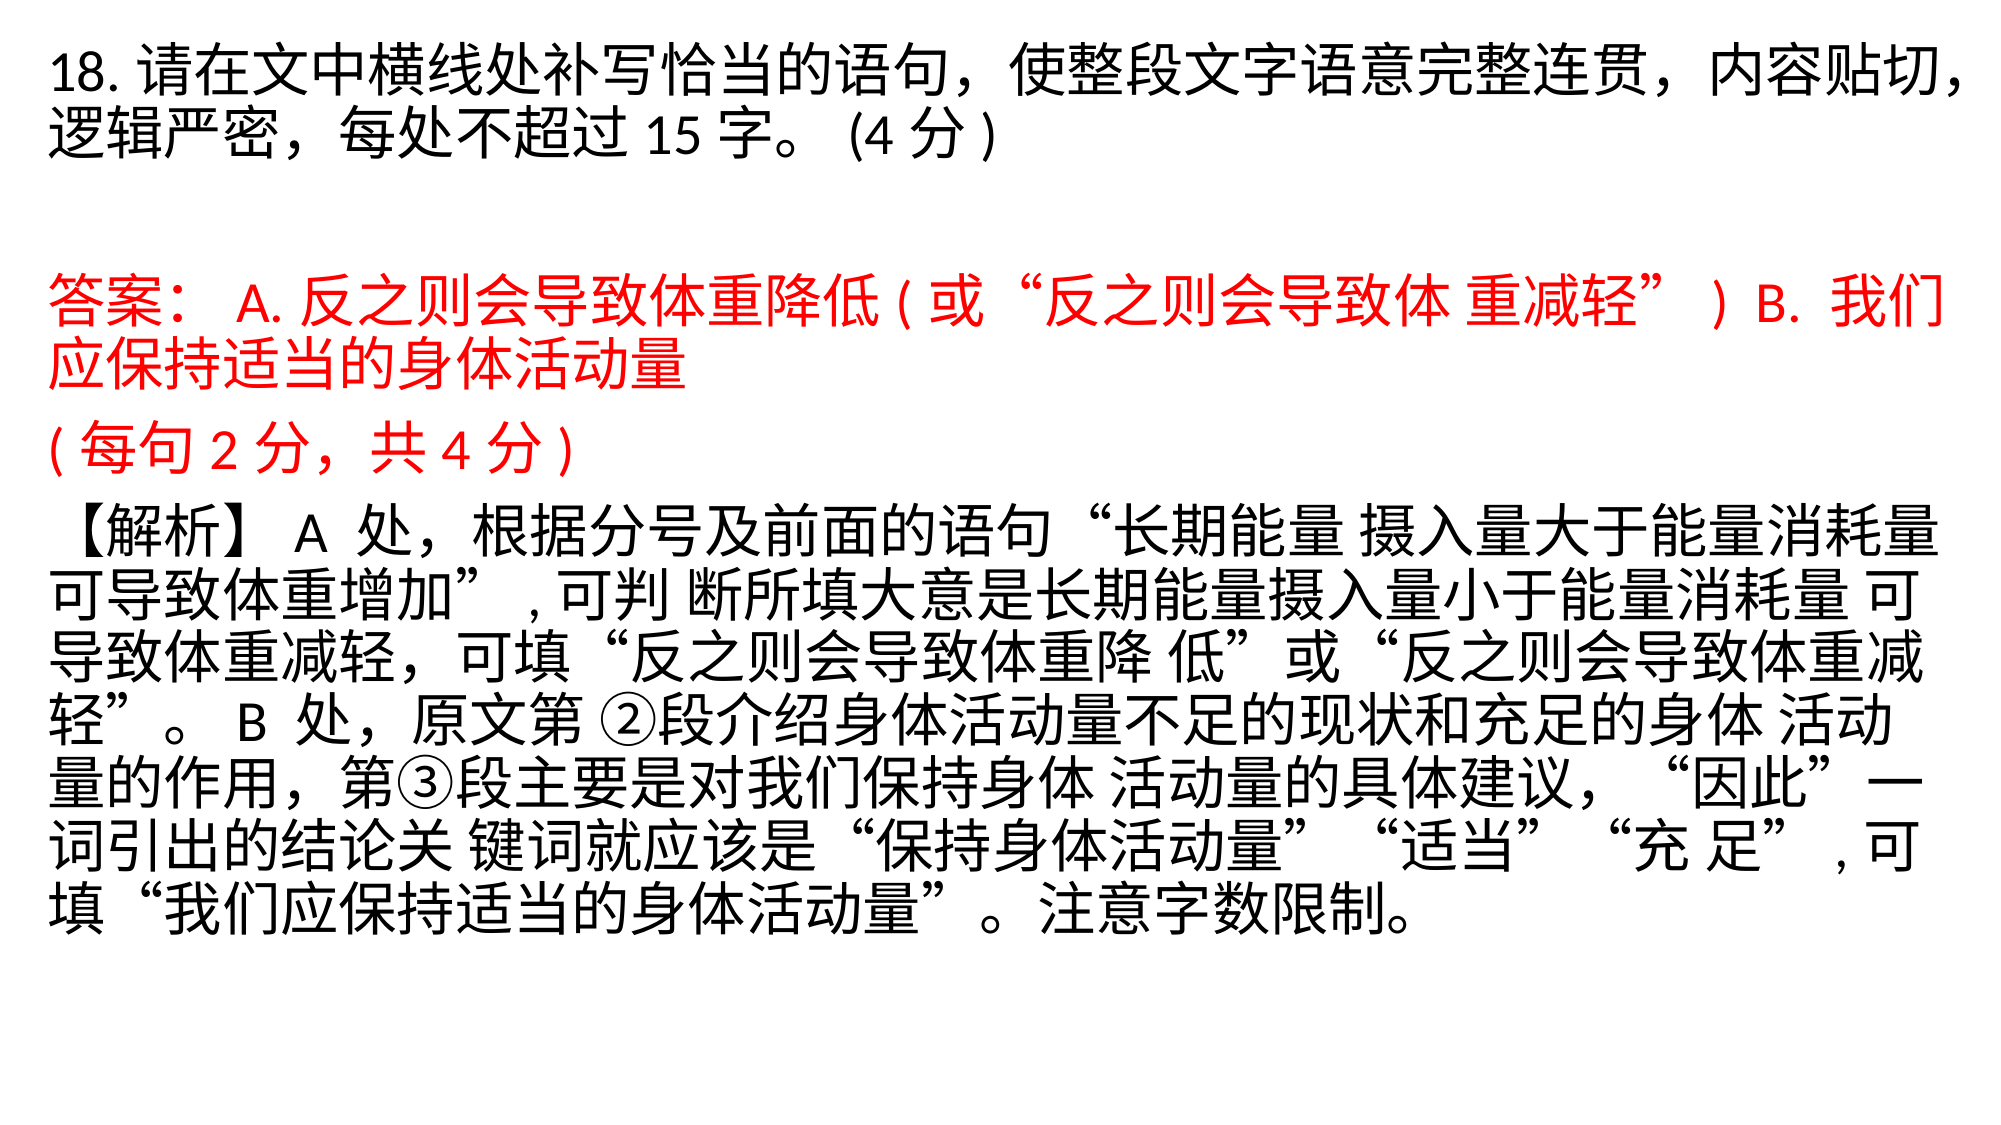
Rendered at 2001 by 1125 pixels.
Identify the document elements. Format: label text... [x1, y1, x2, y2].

list 18.请在文中横线处补写恰当的语句，使整段文字语意完整连贯，内容贴切，逻辑严密，每处不超过15字。(4分) 答案：A.反之则会导致体重降低(或“反之则会导致体 重减轻”) B. 我们应保持适当的身体活动量 (每句2分，共4分) 【解析】A 处，根据分号及前面的语句“长期能量 摄入量大于能量消耗量可导致体重增加”,可判 断所填大意是长期能量摄入量小于能量消耗量 可导致体重减轻，可填“反之则会导致体重降 低”或“反之则会导致体重减轻”。B 处，原文第 ②段介绍身体活动量不足的现状和充足的身体 活动量的作用，第③段主要是对我们保持身体 活动量的具体建议，“因此”一词引出的结论关 键词就应该是“保持身体活动量”“适当”“充 足”,可填“我们应保持适当的身体活动量”。注意字数限制。 [32, 34, 1967, 1106]
